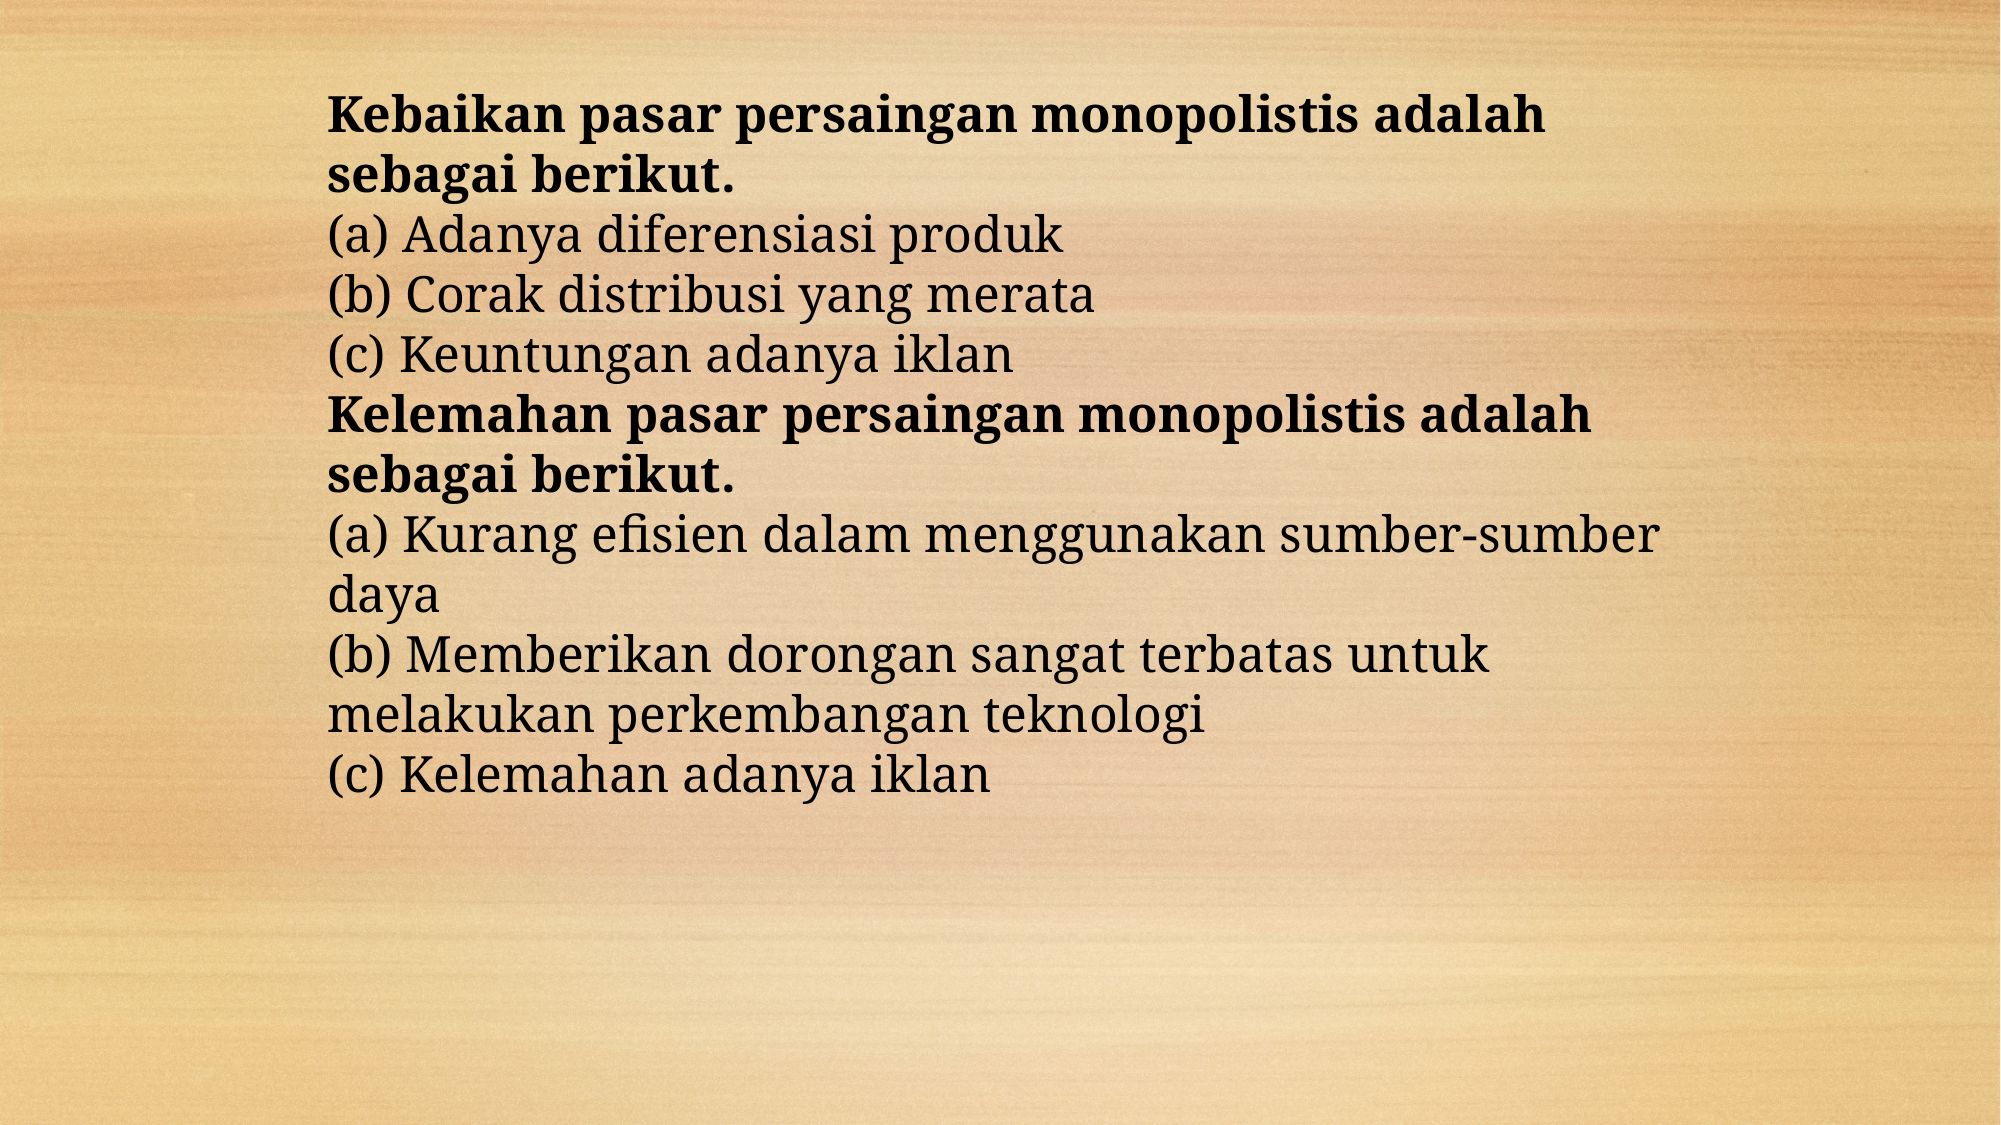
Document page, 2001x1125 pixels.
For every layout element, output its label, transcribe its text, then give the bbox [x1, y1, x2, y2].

text_box Kebaikan pasar persaingan monopolistis adalah sebagai berikut. (a) Adanya diferensiasi produk (b) Corak distribusi yang merata (c) Keuntungan adanya iklan Kelemahan pasar persaingan monopolistis adalah sebagai berikut. (a) Kurang efisien dalam menggunakan sumber-sumber daya (b) Memberikan dorongan sangat terbatas untuk melakukan perkembangan teknologi (c) Kelemahan adanya iklan [312, 74, 1688, 810]
picture [0, 0, 2001, 1125]
